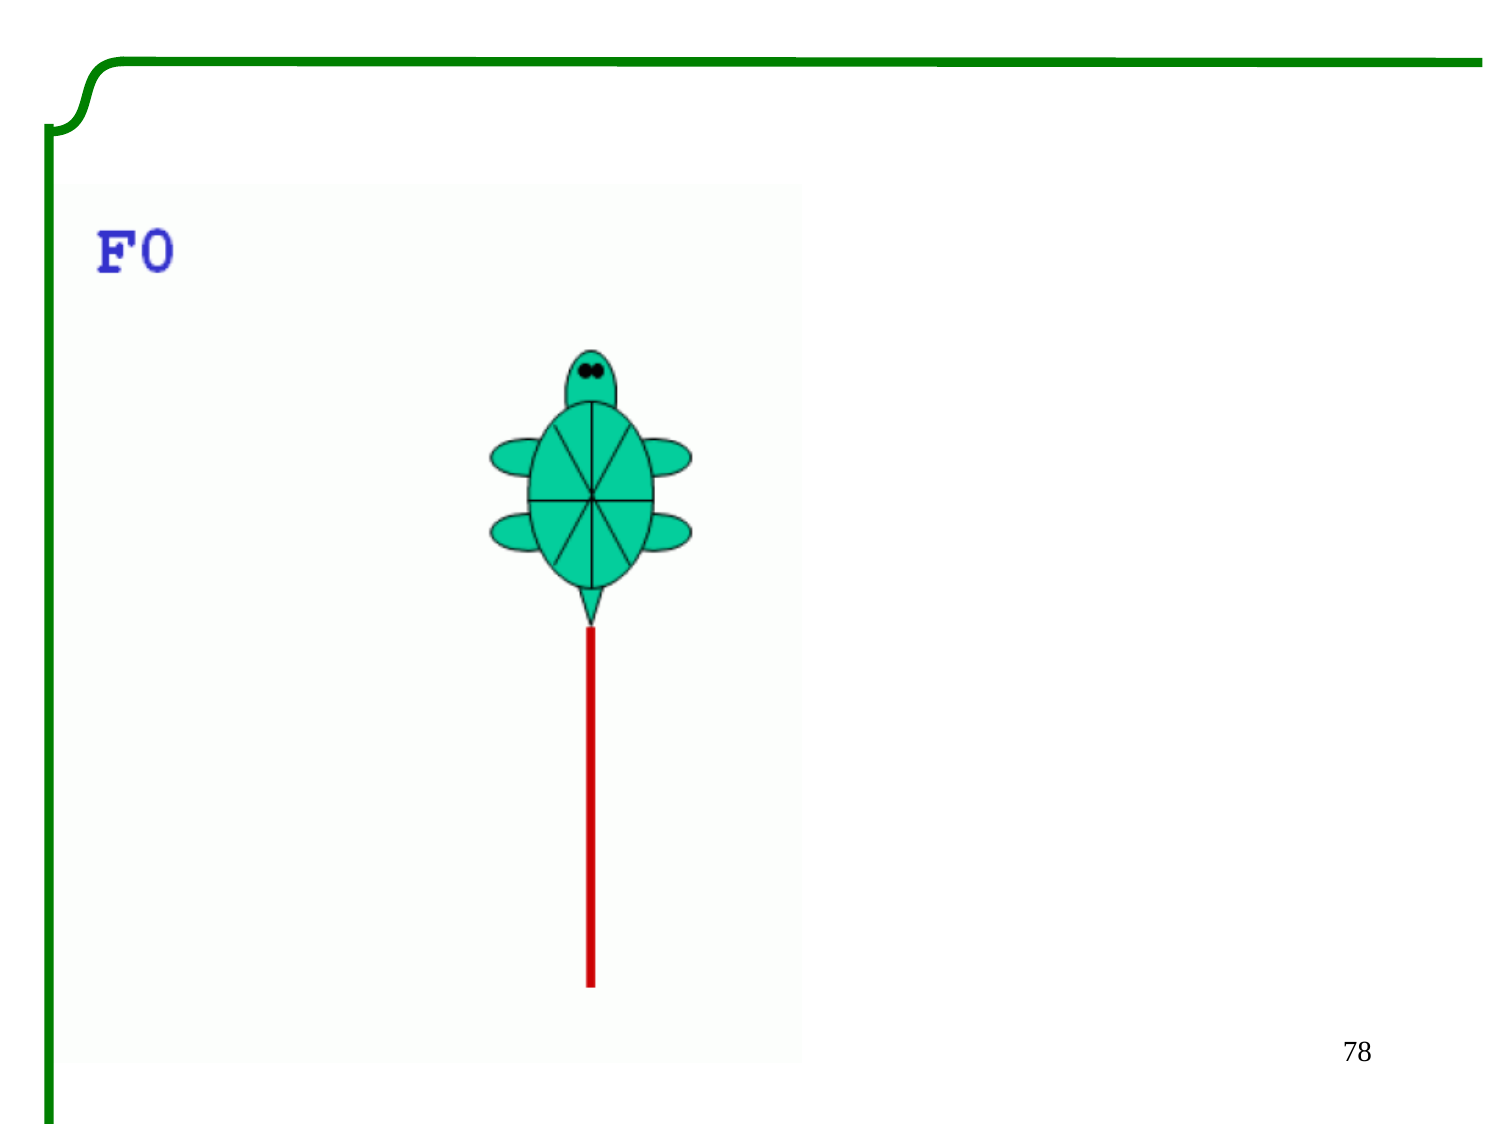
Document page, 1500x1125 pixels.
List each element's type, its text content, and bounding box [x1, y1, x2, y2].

slide_number 78 [1074, 1025, 1388, 1100]
picture [53, 184, 802, 1063]
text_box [51, 59, 122, 135]
